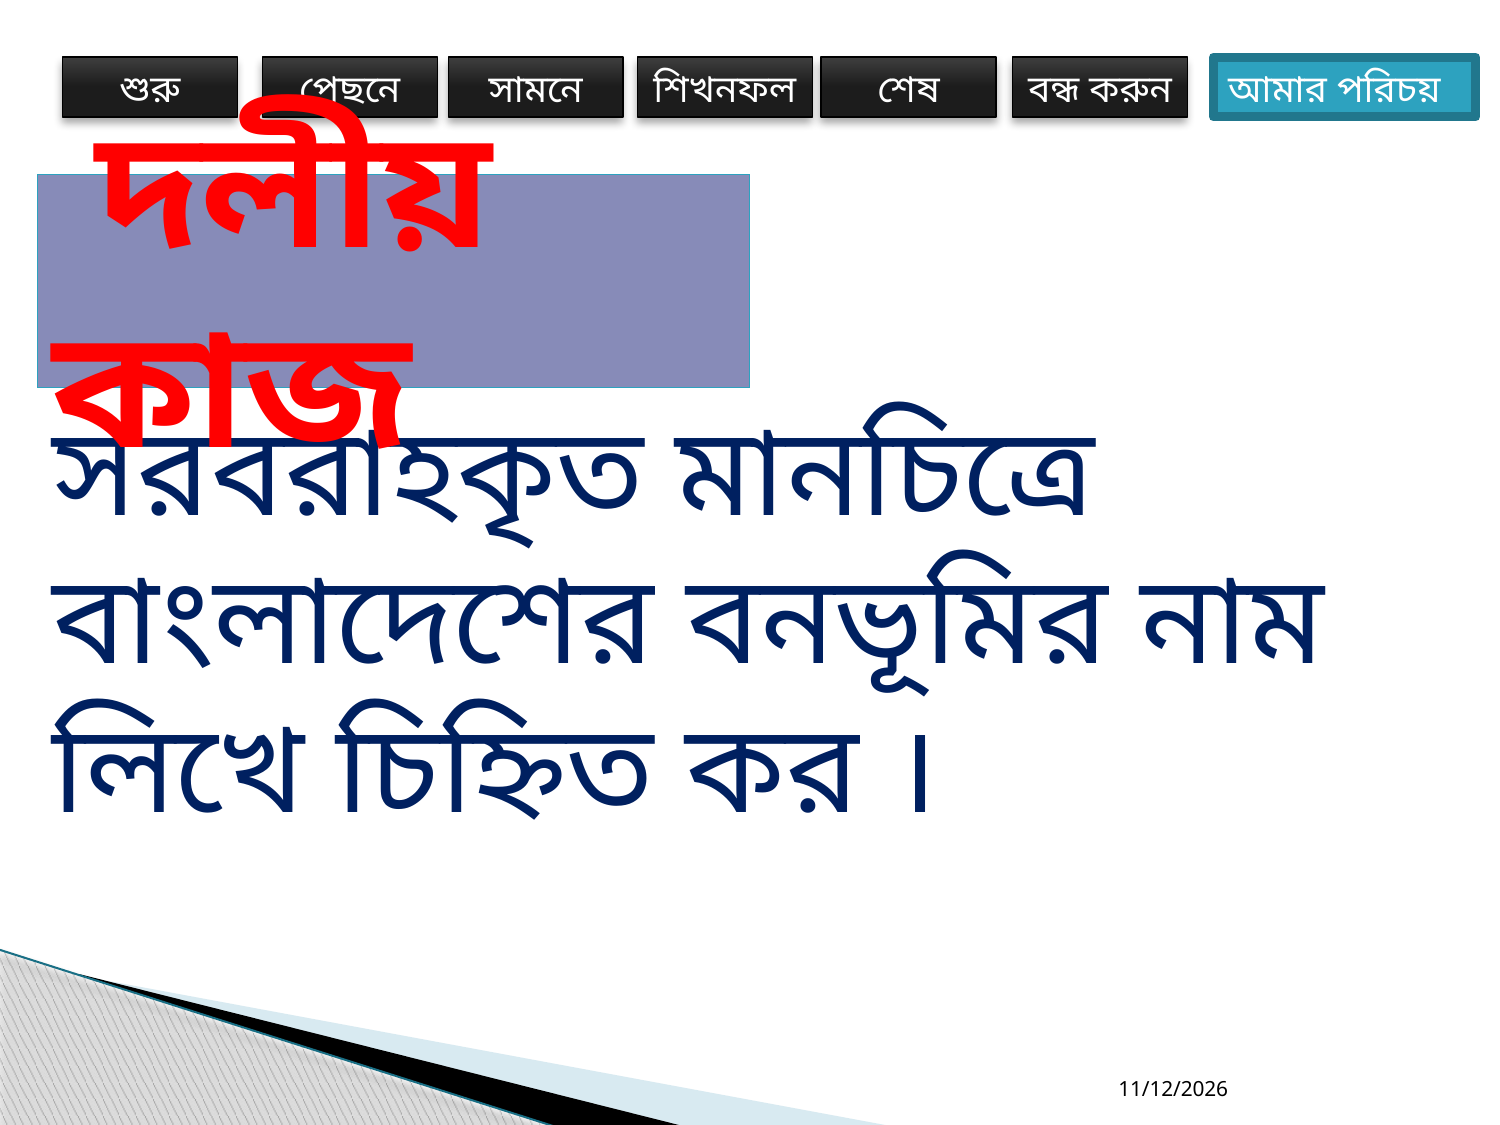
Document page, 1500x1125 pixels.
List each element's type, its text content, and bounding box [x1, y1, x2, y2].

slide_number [1103, 1051, 1419, 1112]
title দলীয় কাজ [37, 174, 750, 388]
list সরবরাহকৃত মানচিত্রে বাংলাদেশের বনভূমির নাম লিখে চিহ্নিত কর । [37, 149, 1425, 1005]
